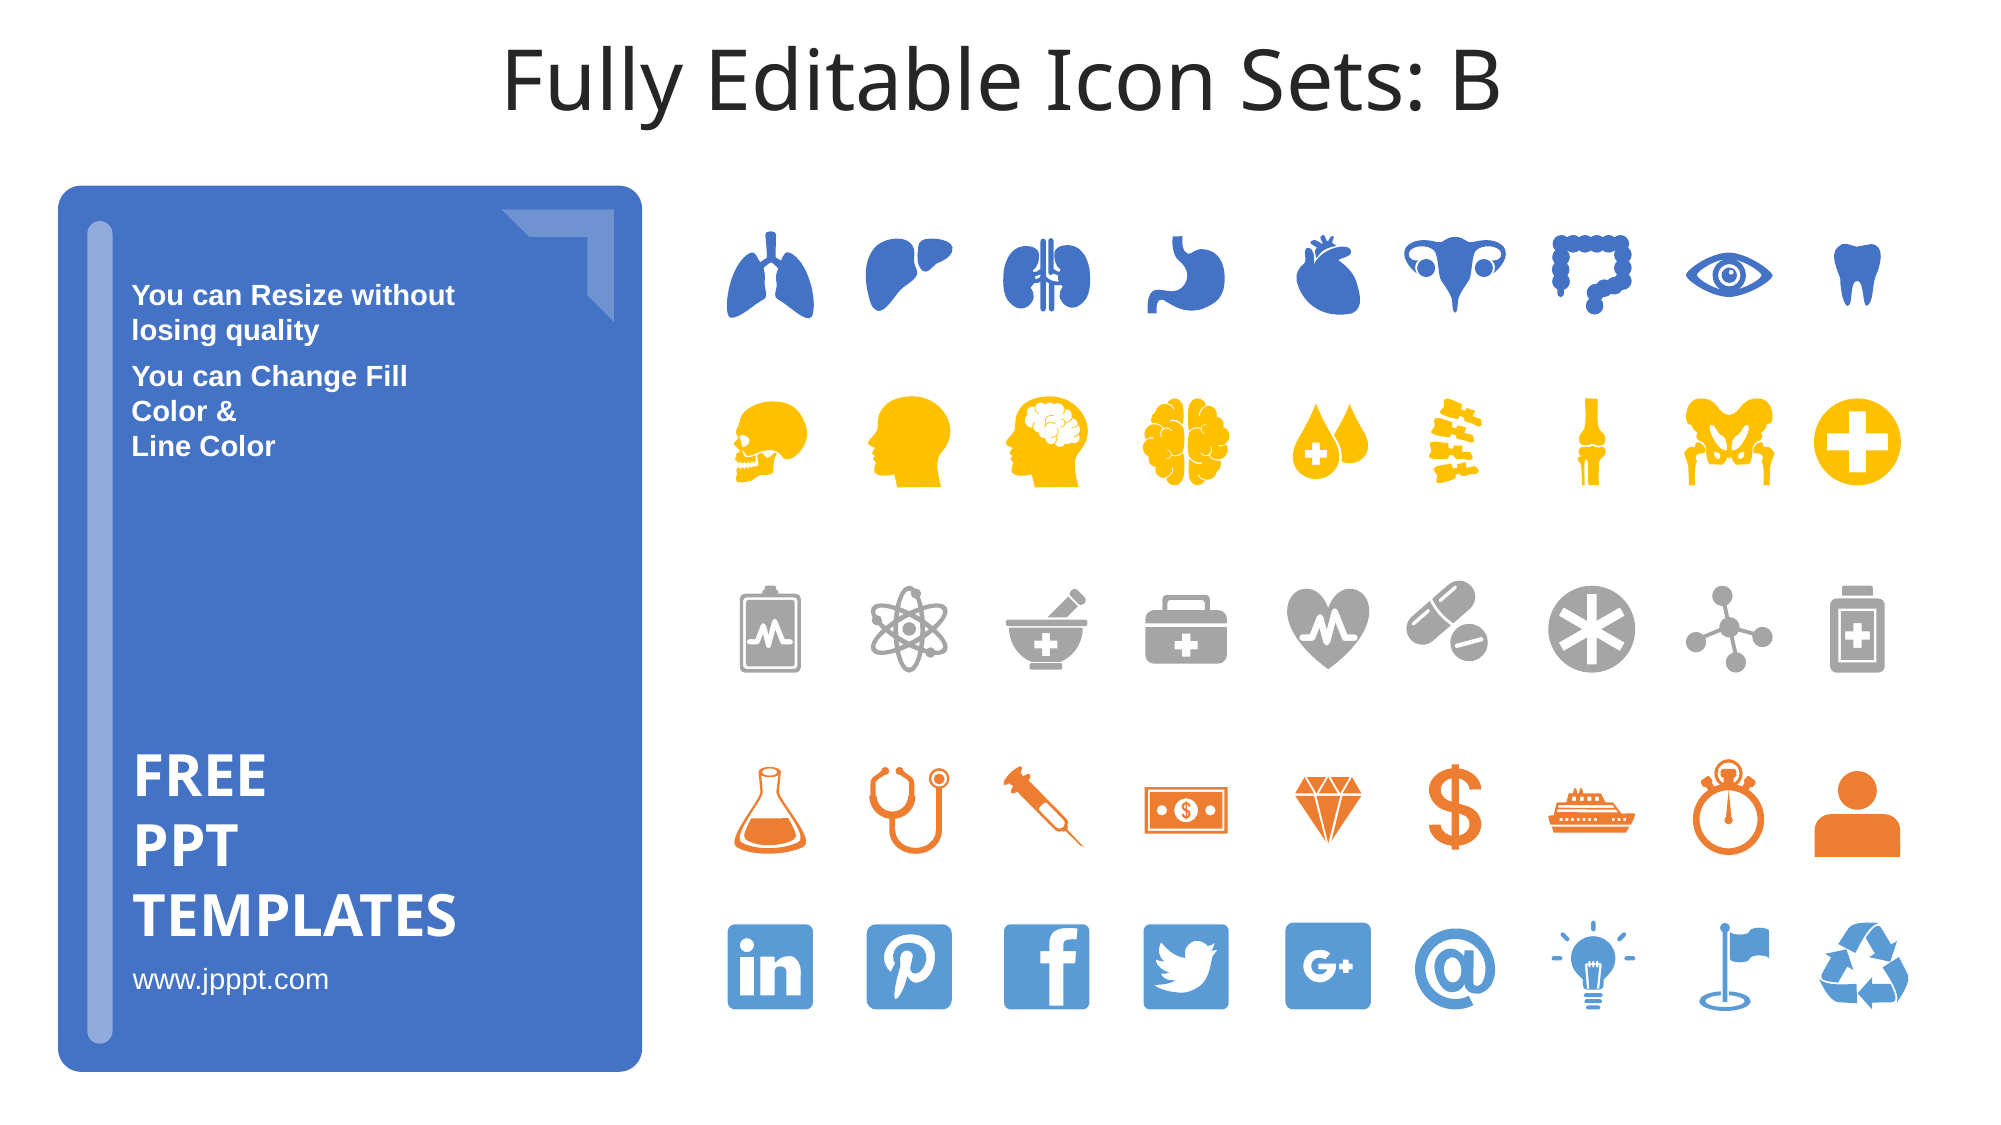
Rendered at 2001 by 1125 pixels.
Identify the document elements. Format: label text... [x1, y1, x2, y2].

text_box [1144, 626, 1228, 665]
text_box [1002, 237, 1092, 313]
text_box [1291, 400, 1370, 481]
text_box [1002, 765, 1085, 848]
text_box [1293, 775, 1364, 844]
text_box [1691, 758, 1766, 856]
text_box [1428, 398, 1482, 486]
text_box [733, 765, 808, 855]
text_box [1818, 921, 1910, 1013]
text_box [869, 584, 949, 674]
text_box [868, 396, 951, 488]
text_box [725, 230, 815, 320]
text_box [1449, 622, 1489, 663]
text_box [1698, 921, 1771, 1012]
text_box [1836, 769, 1878, 811]
text_box [1427, 763, 1483, 851]
text_box [1547, 787, 1637, 834]
text_box [1684, 251, 1775, 299]
text_box [1142, 923, 1230, 1011]
text_box [1004, 395, 1089, 489]
list Fully Editable Icon Sets: B [53, 20, 1952, 140]
text_box [1403, 235, 1507, 316]
text_box [1003, 923, 1091, 1011]
text_box [1829, 584, 1886, 674]
text_box [1405, 579, 1477, 646]
text_box [1004, 587, 1089, 671]
text_box [1812, 397, 1902, 487]
text_box [1141, 397, 1231, 487]
text_box [1295, 233, 1362, 316]
text_box [1413, 927, 1497, 1011]
text_box [738, 584, 802, 674]
text_box [726, 923, 814, 1011]
text_box [1144, 593, 1228, 625]
text_box [1559, 931, 1571, 943]
text_box [1550, 955, 1564, 962]
text_box [1569, 935, 1617, 1011]
text_box [1146, 235, 1226, 315]
text_box [1550, 233, 1633, 316]
text_box [1813, 813, 1902, 858]
text_box [732, 400, 809, 484]
text_box [1616, 931, 1628, 943]
text_box [1144, 786, 1229, 835]
text_box [868, 765, 951, 855]
text_box [1547, 584, 1637, 674]
text_box [1683, 397, 1776, 487]
text_box [864, 237, 954, 312]
text_box [1623, 955, 1637, 962]
text_box [1684, 584, 1774, 674]
text_box [865, 923, 953, 1011]
text_box [1284, 921, 1372, 1011]
text_box [1576, 397, 1607, 487]
text_box [1590, 919, 1597, 933]
text_box [1833, 242, 1882, 308]
text_box [1286, 587, 1371, 671]
